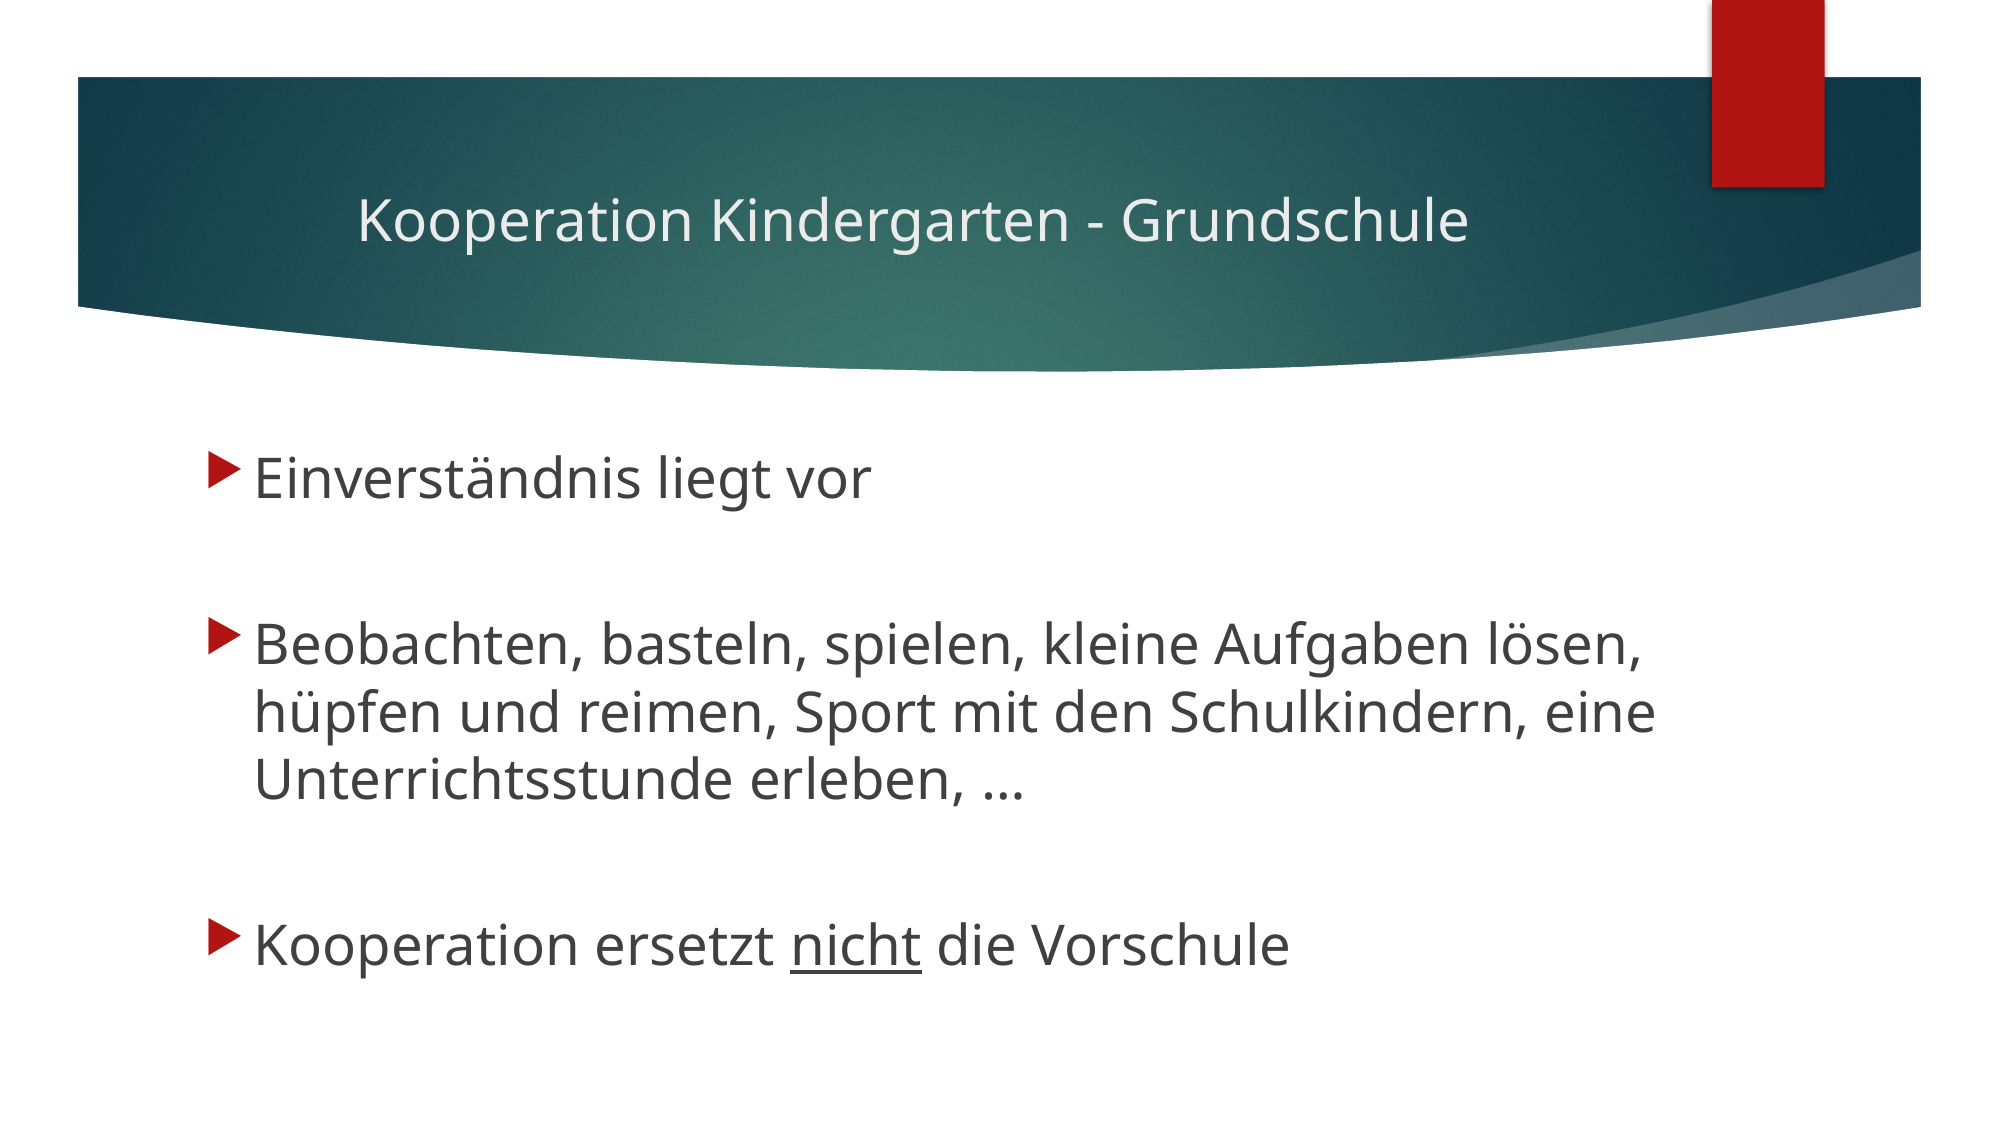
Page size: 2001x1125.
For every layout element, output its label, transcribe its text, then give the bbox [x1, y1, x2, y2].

list Einverständnis liegt vor Beobachten, basteln, spielen, kleine Aufgaben lösen, hüpfen und reimen, Sport mit den Schulkindern, eine Unterrichtsstunde erleben, … Kooperation ersetzt nicht die Vorschule [189, 434, 1796, 988]
title Kooperation Kindergarten - Grundschule [189, 159, 1638, 276]
